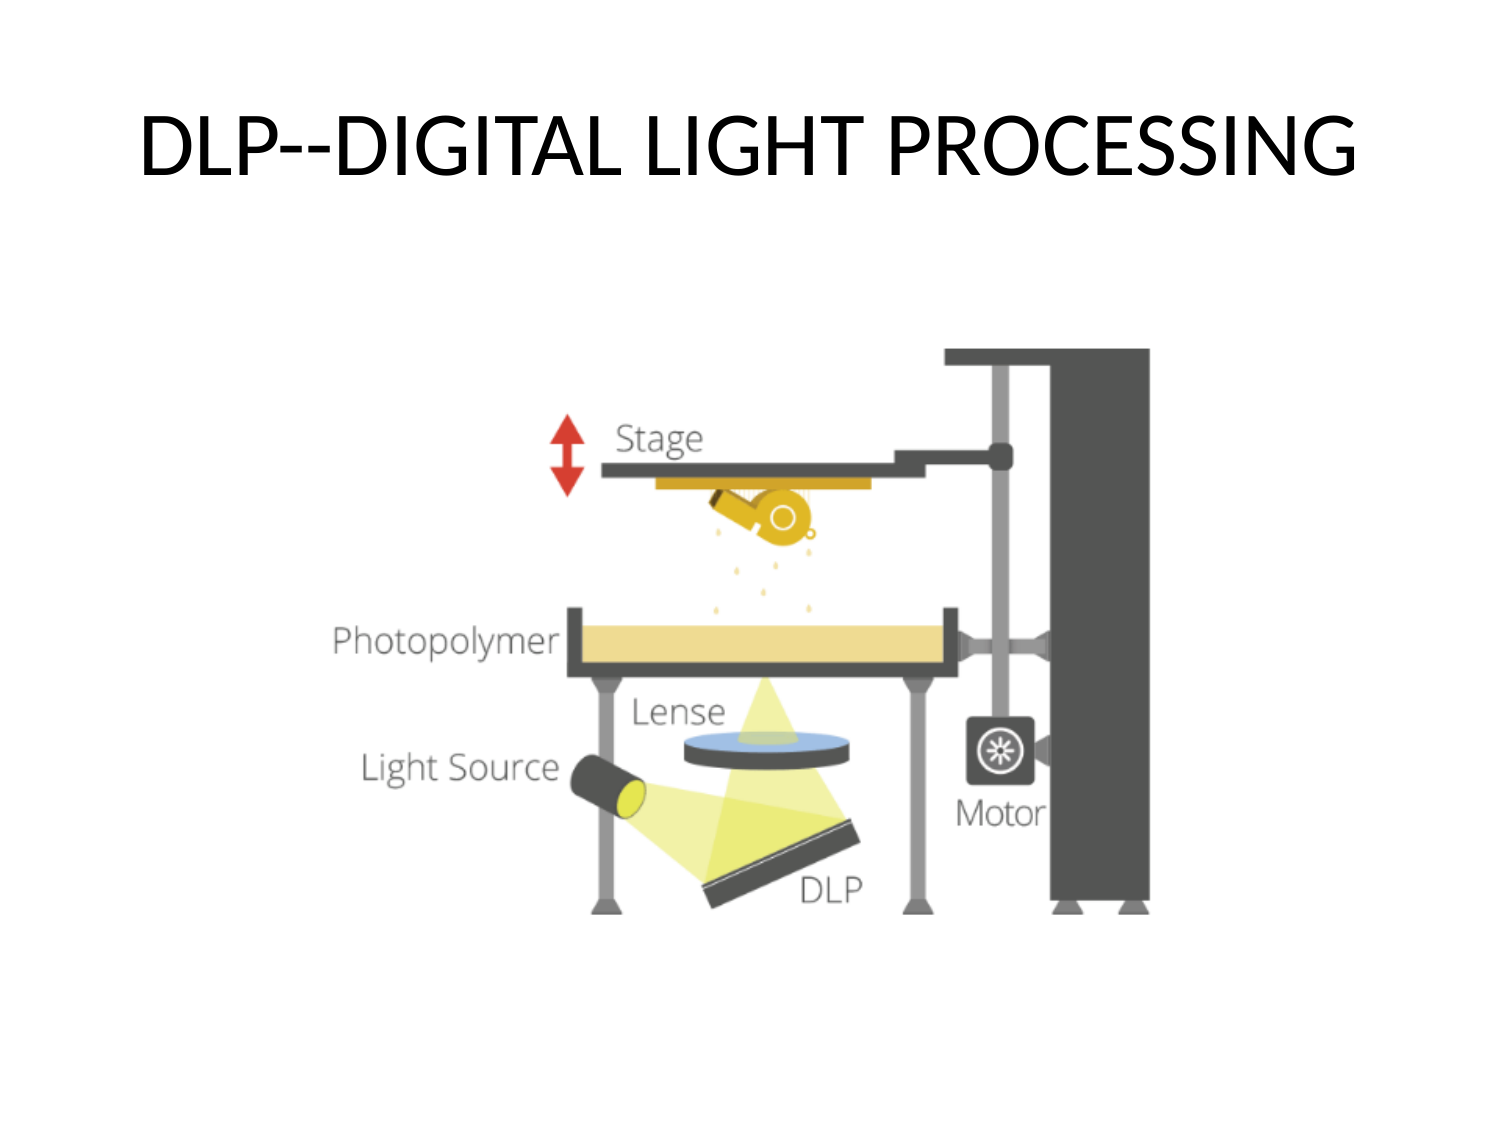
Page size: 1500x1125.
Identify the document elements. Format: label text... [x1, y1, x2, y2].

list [270, 327, 1230, 941]
title DLP--DIGITAL LIGHT PROCESSING [75, 45, 1425, 233]
